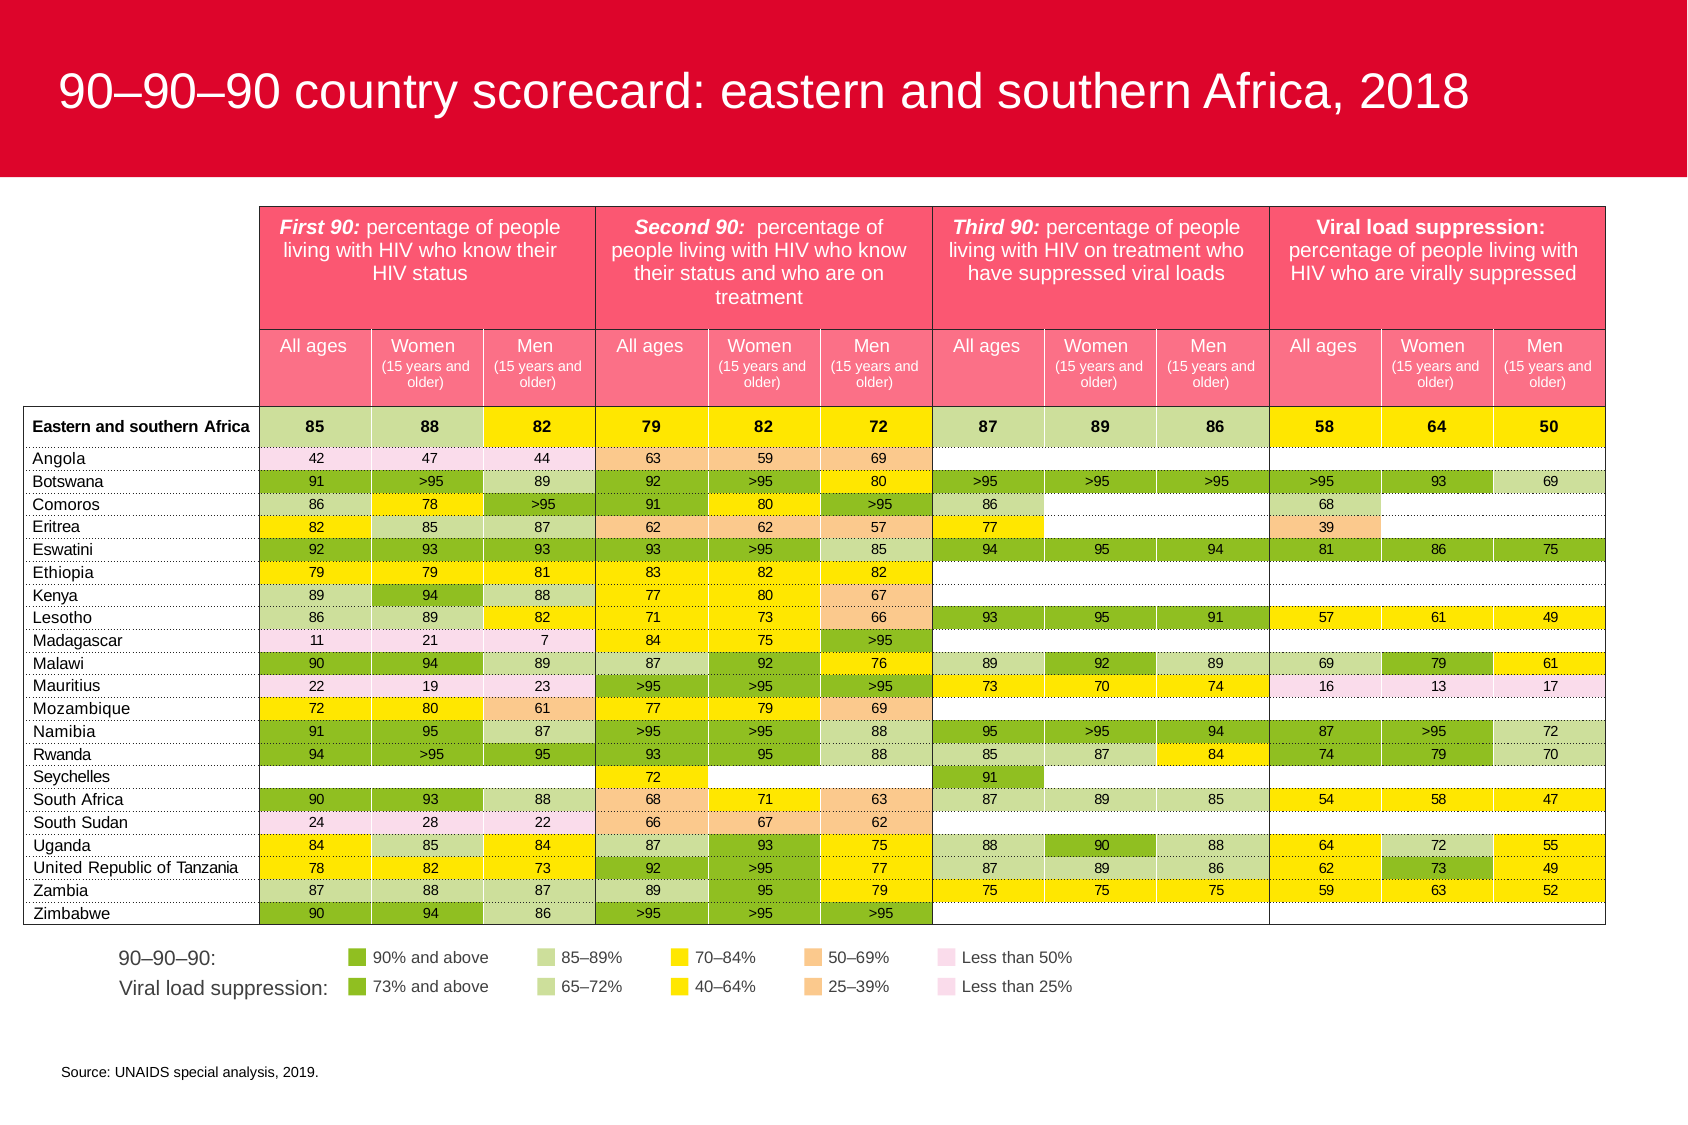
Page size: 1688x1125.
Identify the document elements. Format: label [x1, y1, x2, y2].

text_box [0, 0, 1688, 1081]
